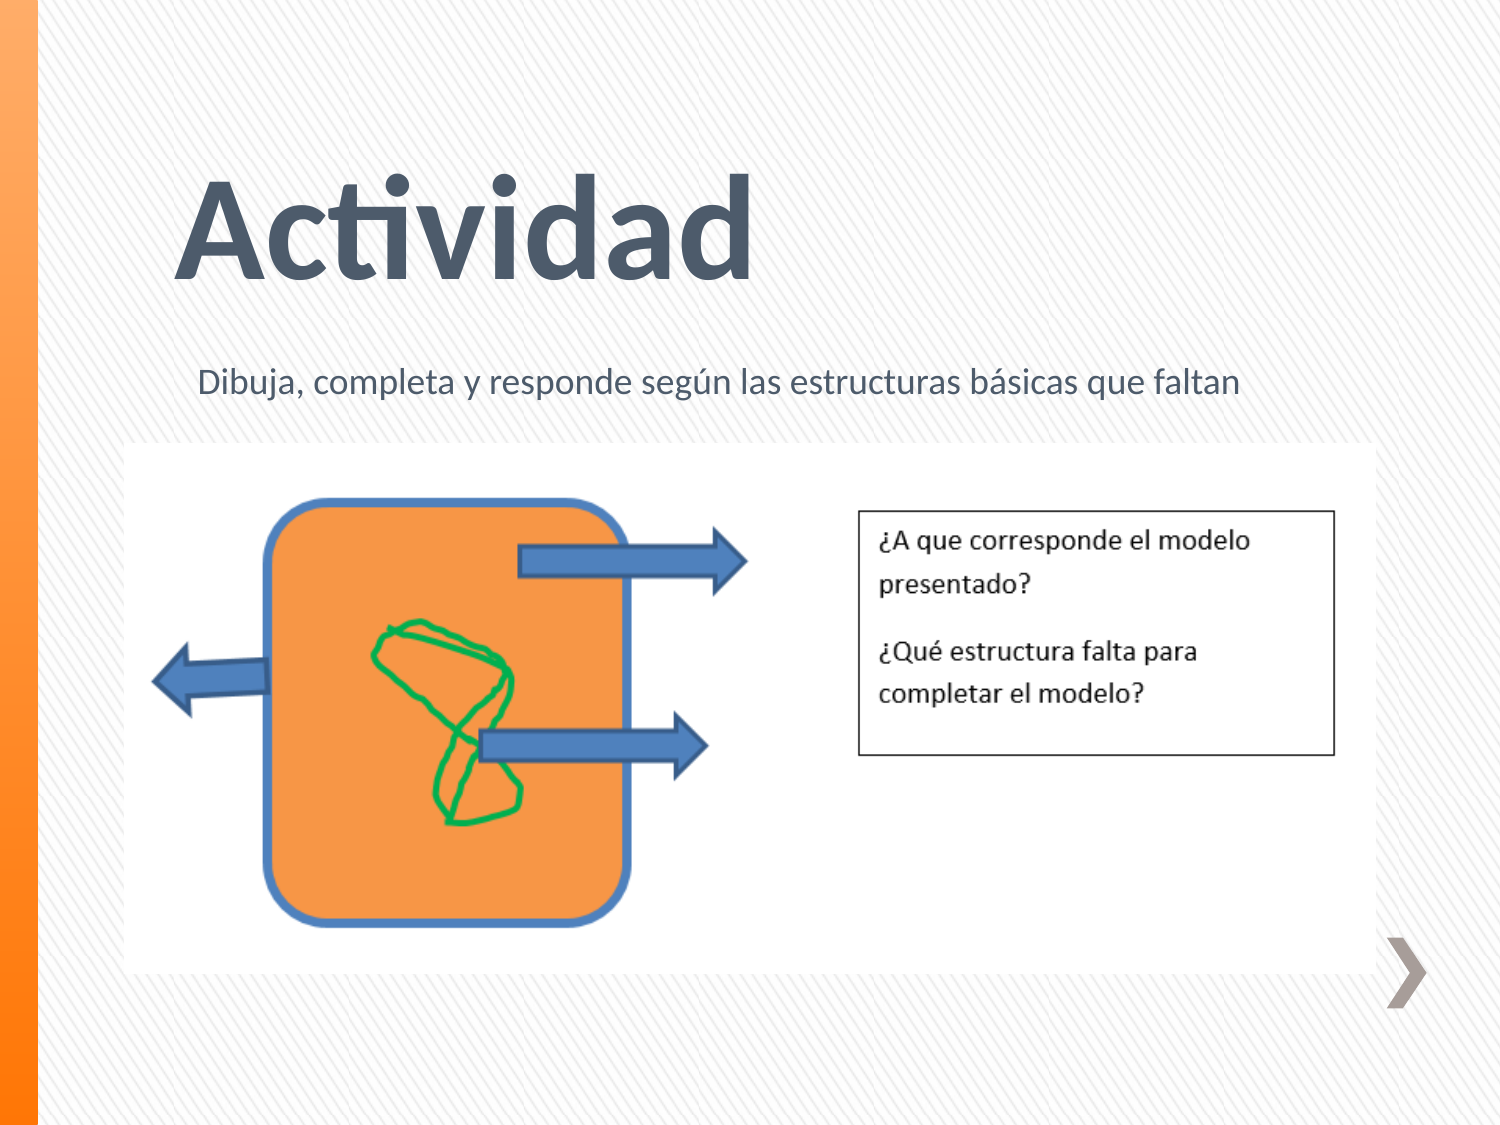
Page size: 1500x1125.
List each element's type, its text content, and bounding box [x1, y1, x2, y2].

text_box Dibuja, completa y responde según las estructuras básicas que faltan [182, 349, 1317, 410]
title Actividad [159, 101, 852, 318]
picture [123, 442, 1377, 974]
